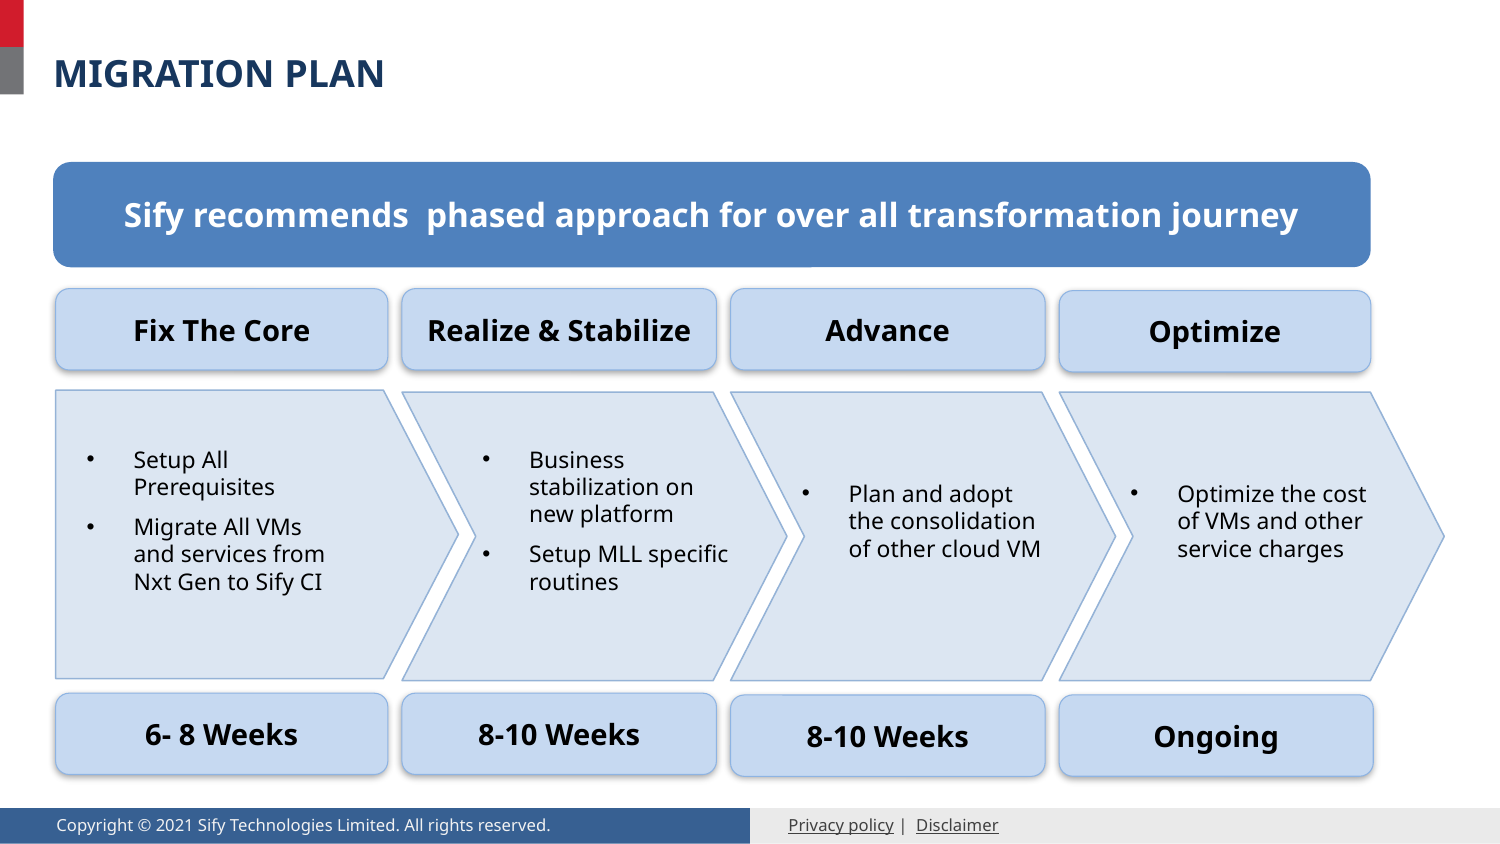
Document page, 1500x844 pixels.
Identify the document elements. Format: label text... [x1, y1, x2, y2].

text_box Business stabilization on new platform Setup MLL specific routines [467, 437, 746, 603]
text_box Plan and adopt the consolidation of other cloud VM [787, 471, 1065, 569]
text_box Advance [729, 287, 1046, 371]
text_box Realize & Stabilize [401, 287, 718, 371]
text_box [400, 390, 739, 524]
text_box Optimize [1058, 289, 1372, 373]
text_box Fix The Core [54, 287, 389, 371]
text_box Ongoing [1058, 694, 1375, 777]
text_box [728, 390, 1115, 683]
text_box 8-10 Weeks [401, 692, 718, 776]
text_box 8-10 Weeks [729, 694, 1046, 778]
text_box [400, 451, 787, 683]
text_box Setup All Prerequisites Migrate All VMs and services from Nxt Gen to Sify CI [71, 437, 350, 603]
text_box Optimize the cost of VMs and other service charges [1115, 471, 1394, 569]
text_box [1057, 390, 1447, 683]
text_box 6- 8 Weeks [54, 692, 389, 776]
text_box Sify recommends phased approach for over all transformation journey [50, 159, 1373, 270]
text_box [53, 388, 461, 681]
title Migration plan [53, 42, 1290, 103]
